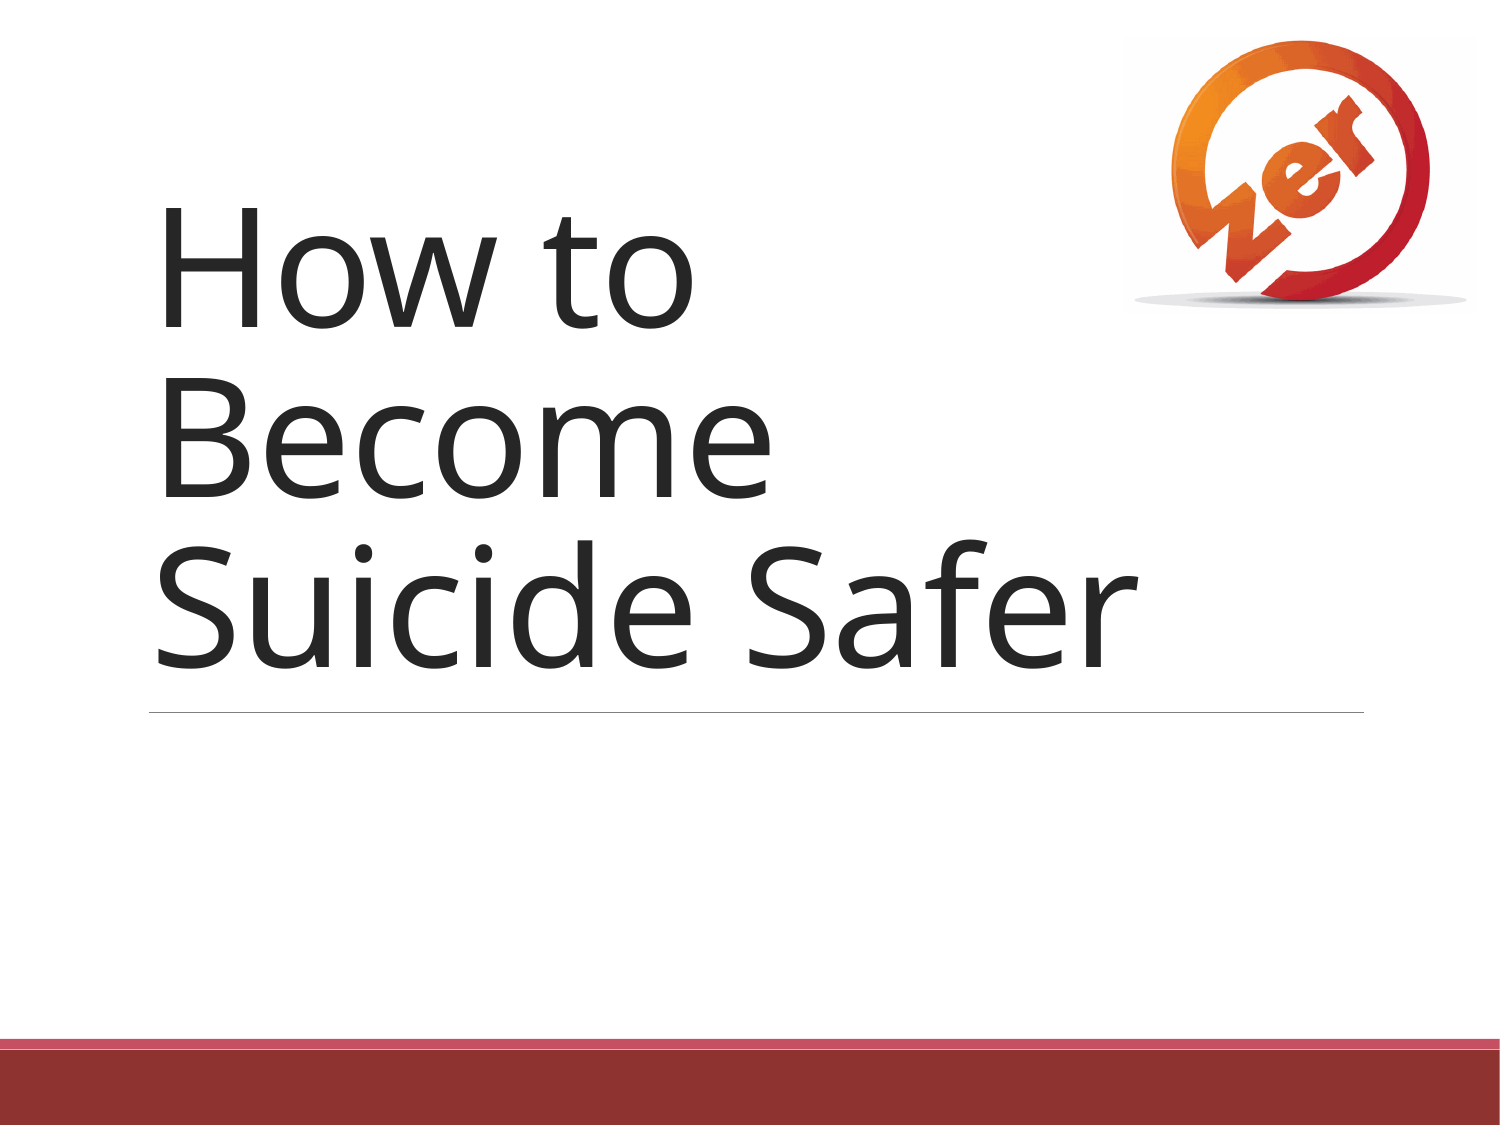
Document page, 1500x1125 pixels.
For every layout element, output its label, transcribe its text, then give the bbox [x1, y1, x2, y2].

picture [1122, 36, 1478, 313]
title How to Become Suicide Safer [135, 124, 1373, 710]
